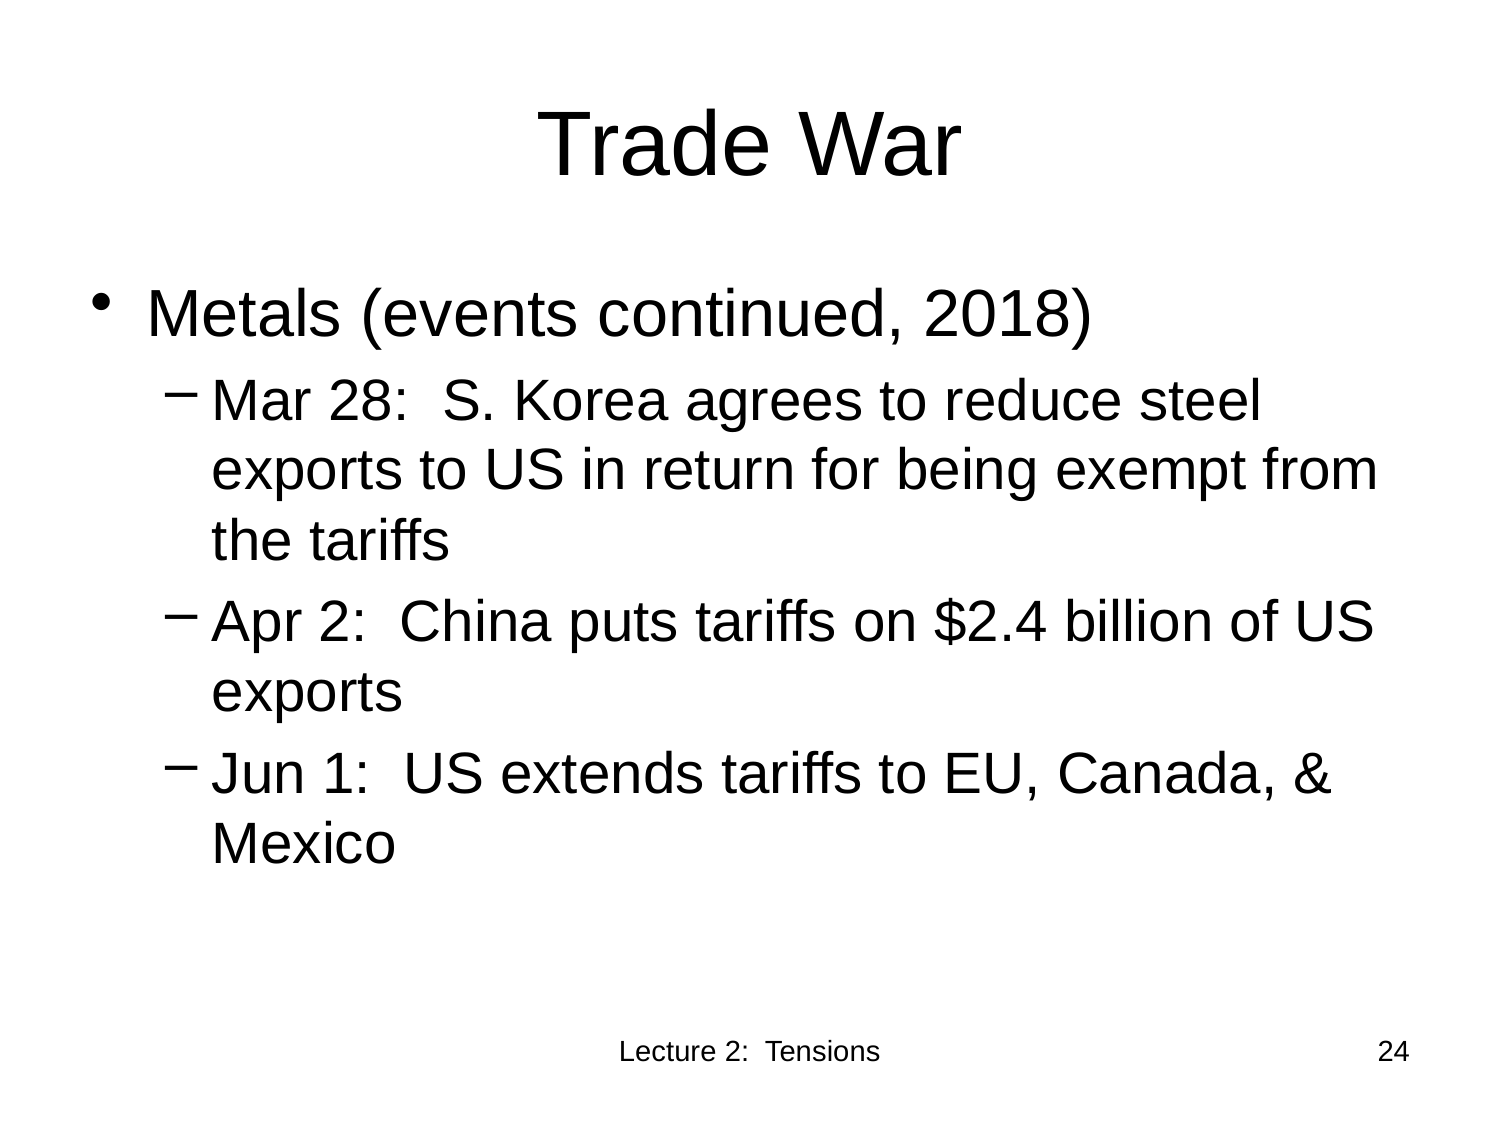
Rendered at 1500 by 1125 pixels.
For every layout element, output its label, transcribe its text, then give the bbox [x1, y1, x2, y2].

list Metals (events continued, 2018) Mar 28: S. Korea agrees to reduce steel exports to US in return for being exempt from the tariffs Apr 2: China puts tariffs on $2.4 billion of US exports Jun 1: US extends tariffs to EU, Canada, & Mexico [74, 262, 1426, 1006]
footer Lecture 2: Tensions [512, 1024, 988, 1103]
slide_number 24 [1074, 1024, 1426, 1103]
title Trade War [74, 44, 1426, 233]
